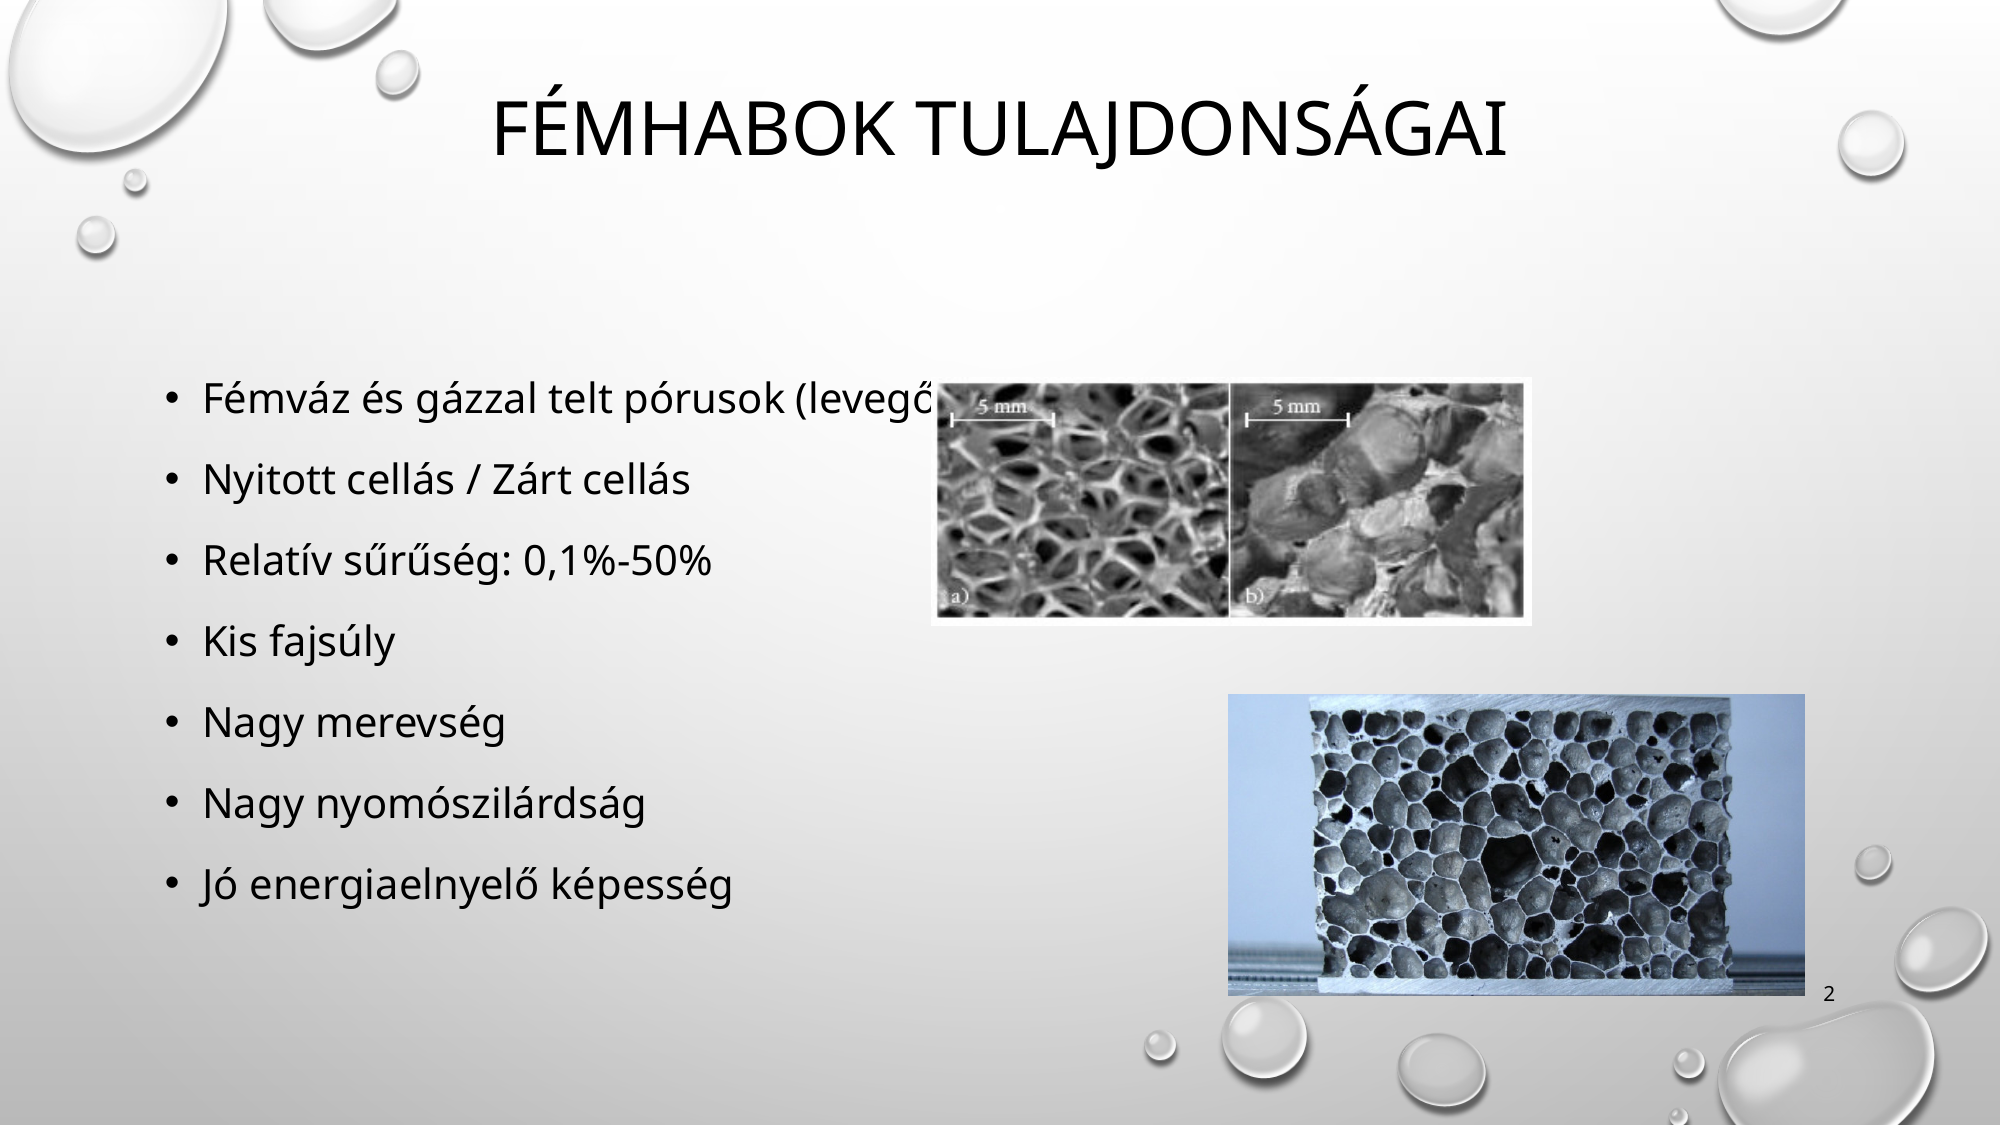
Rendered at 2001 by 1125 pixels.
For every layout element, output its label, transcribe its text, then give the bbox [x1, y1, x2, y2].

slide_number 2 [1724, 965, 1851, 1025]
picture [0, 0, 2000, 1125]
title Fémhabok tulajdonságai [149, 0, 1851, 262]
list Fémváz és gázzal telt pórusok (levegő) Nyitott cellás / Zárt cellás Relatív sűrűség: 0,1%-50% Kis fajsúly Nagy merevség Nagy nyomószilárdság Jó energiaelnyelő képesség [149, 354, 1850, 917]
